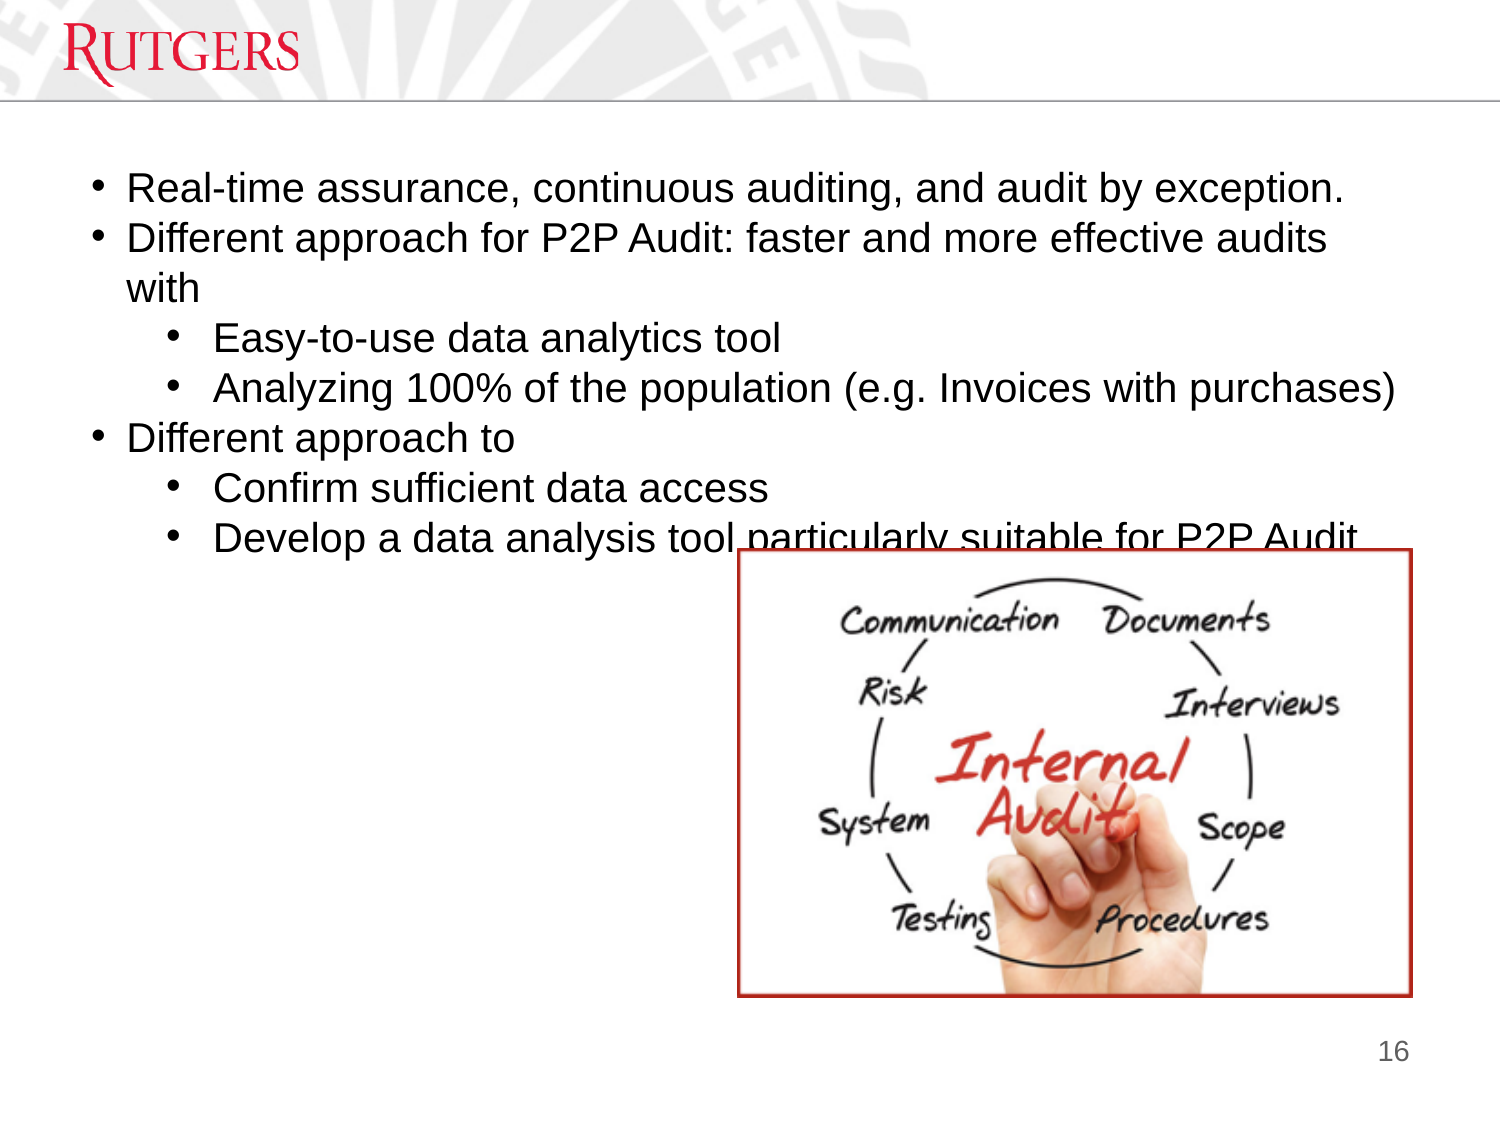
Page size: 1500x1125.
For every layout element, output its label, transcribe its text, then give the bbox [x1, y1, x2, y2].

slide_number 16 [1074, 1024, 1426, 1103]
text_box Real-time assurance, continuous auditing, and audit by exception. Different approach for P2P Audit: faster and more effective audits with Easy-to-use data analytics tool Analyzing 100% of the population (e.g. Invoices with purchases) Different approach to Confirm sufficient data access Develop a data analysis tool particularly suitable for P2P Audit [76, 153, 1425, 568]
picture [737, 548, 1413, 999]
picture [0, 0, 1500, 102]
